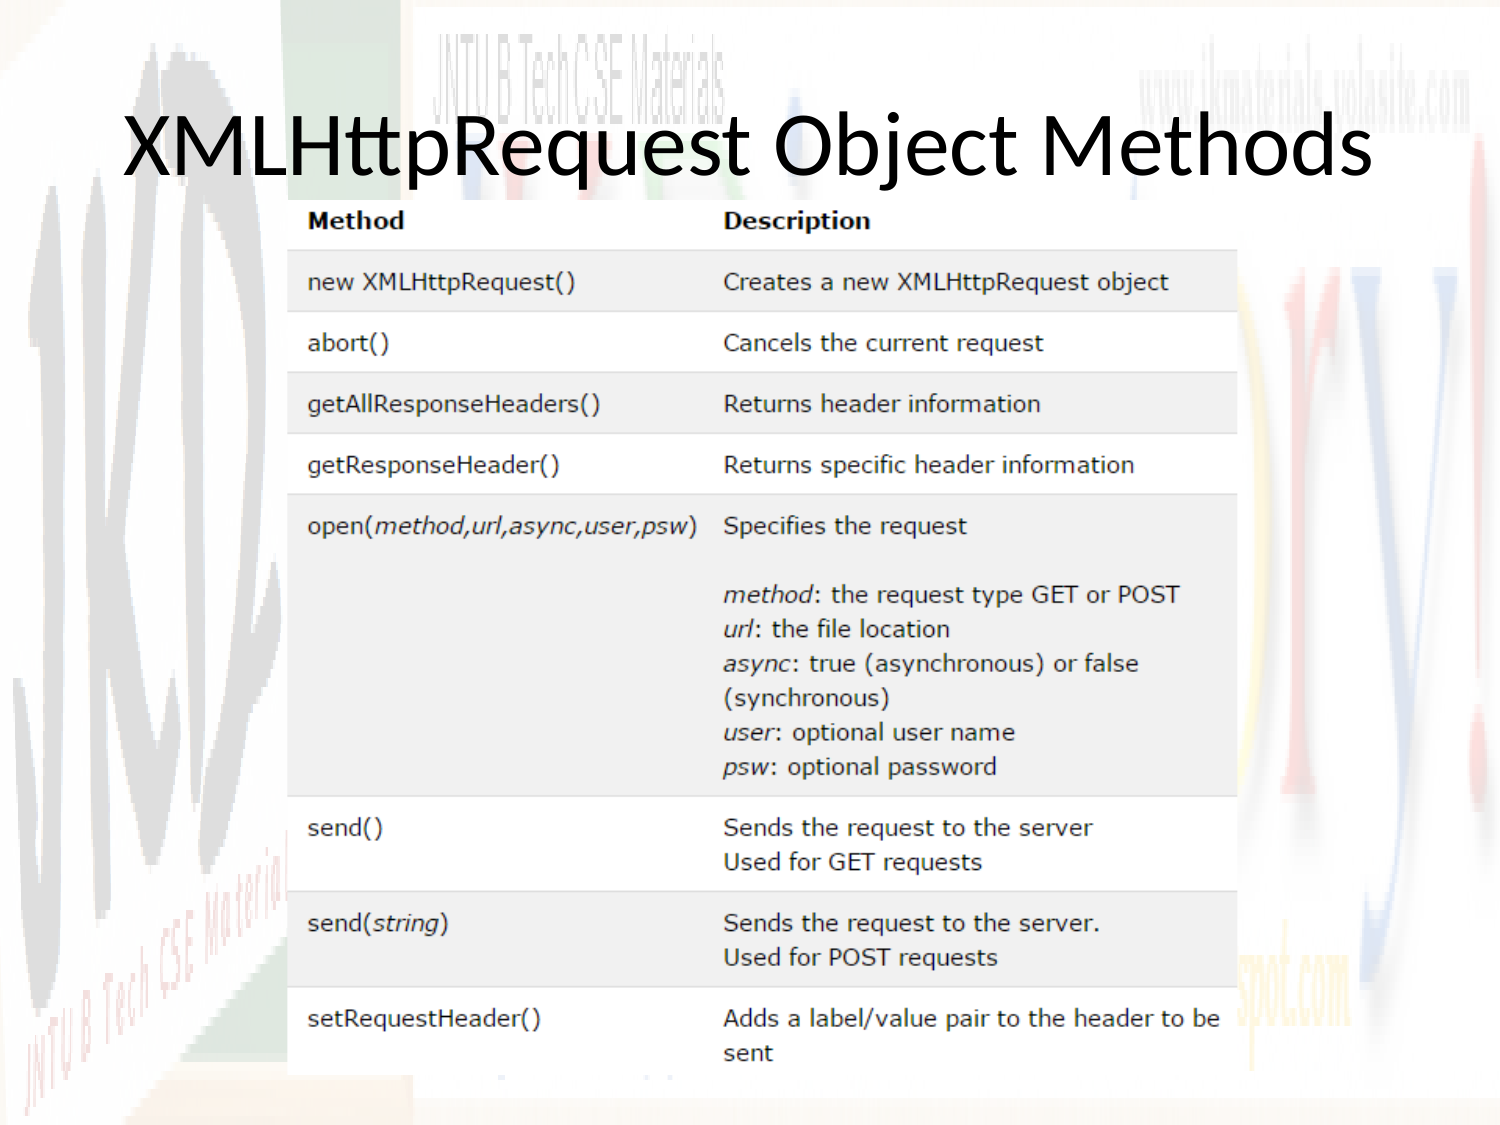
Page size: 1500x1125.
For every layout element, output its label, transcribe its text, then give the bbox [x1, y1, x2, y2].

title XMLHttpRequest Object Methods [75, 45, 1425, 233]
picture [287, 199, 1238, 1076]
